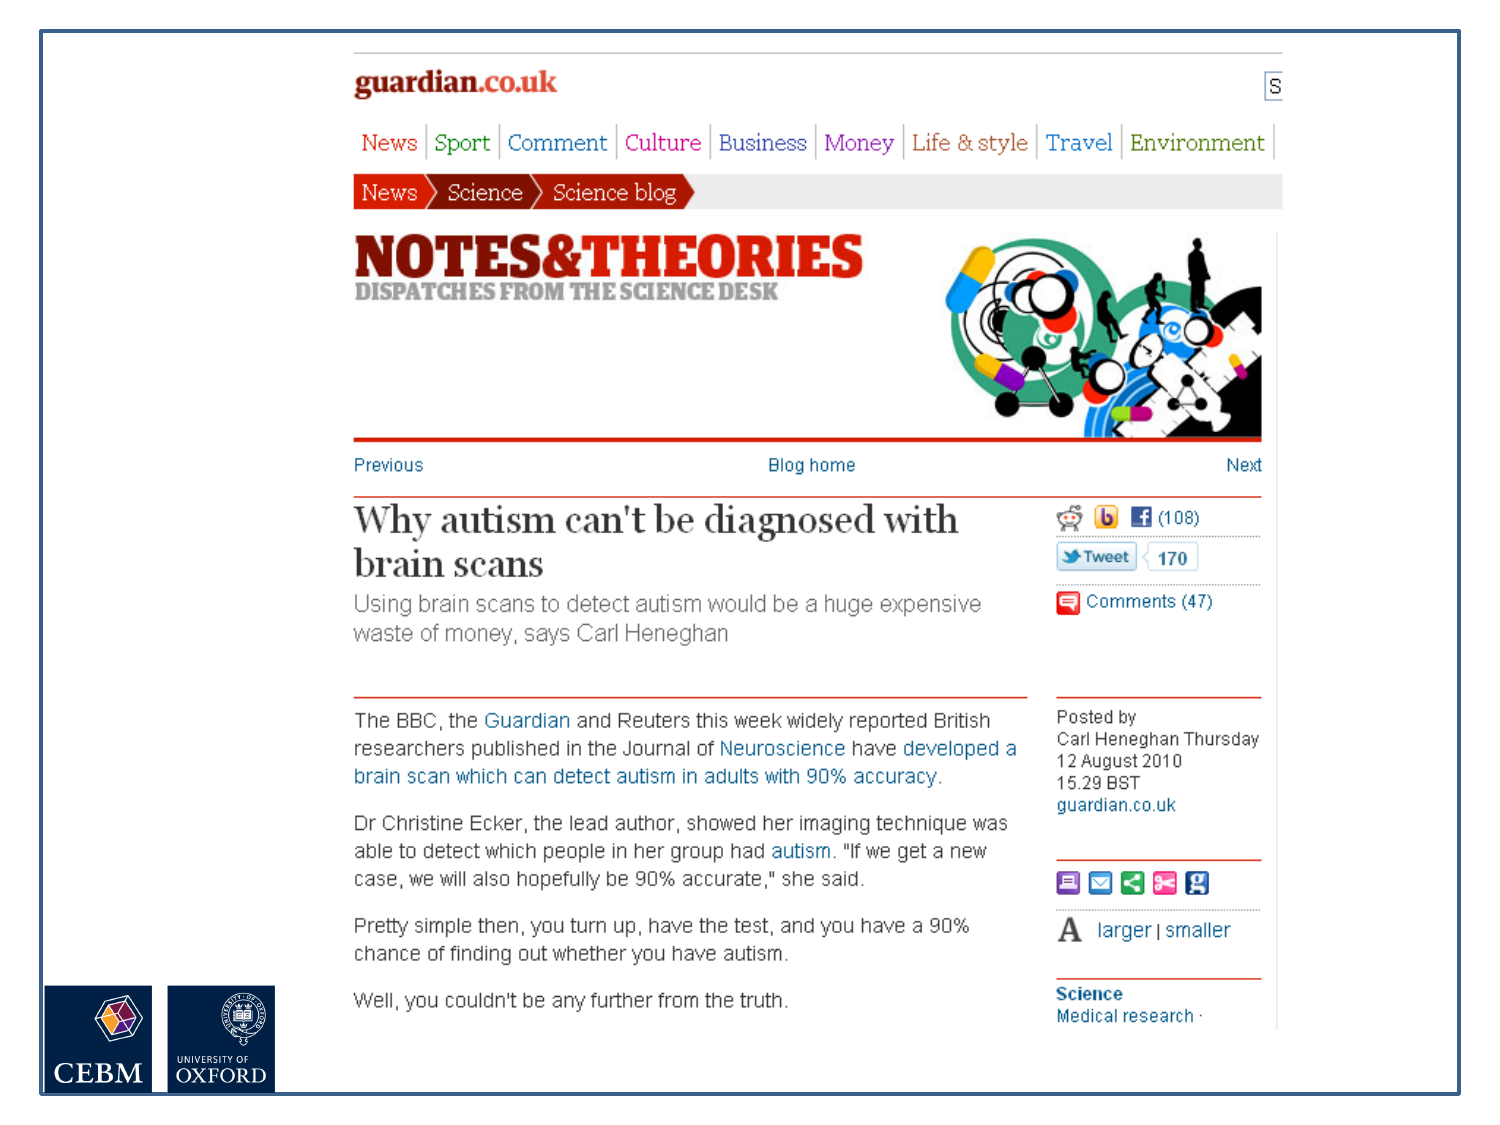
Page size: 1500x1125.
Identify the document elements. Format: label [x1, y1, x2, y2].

picture [41, 30, 1284, 1100]
text_box [283, 29, 1461, 1096]
text_box [39, 29, 112, 980]
